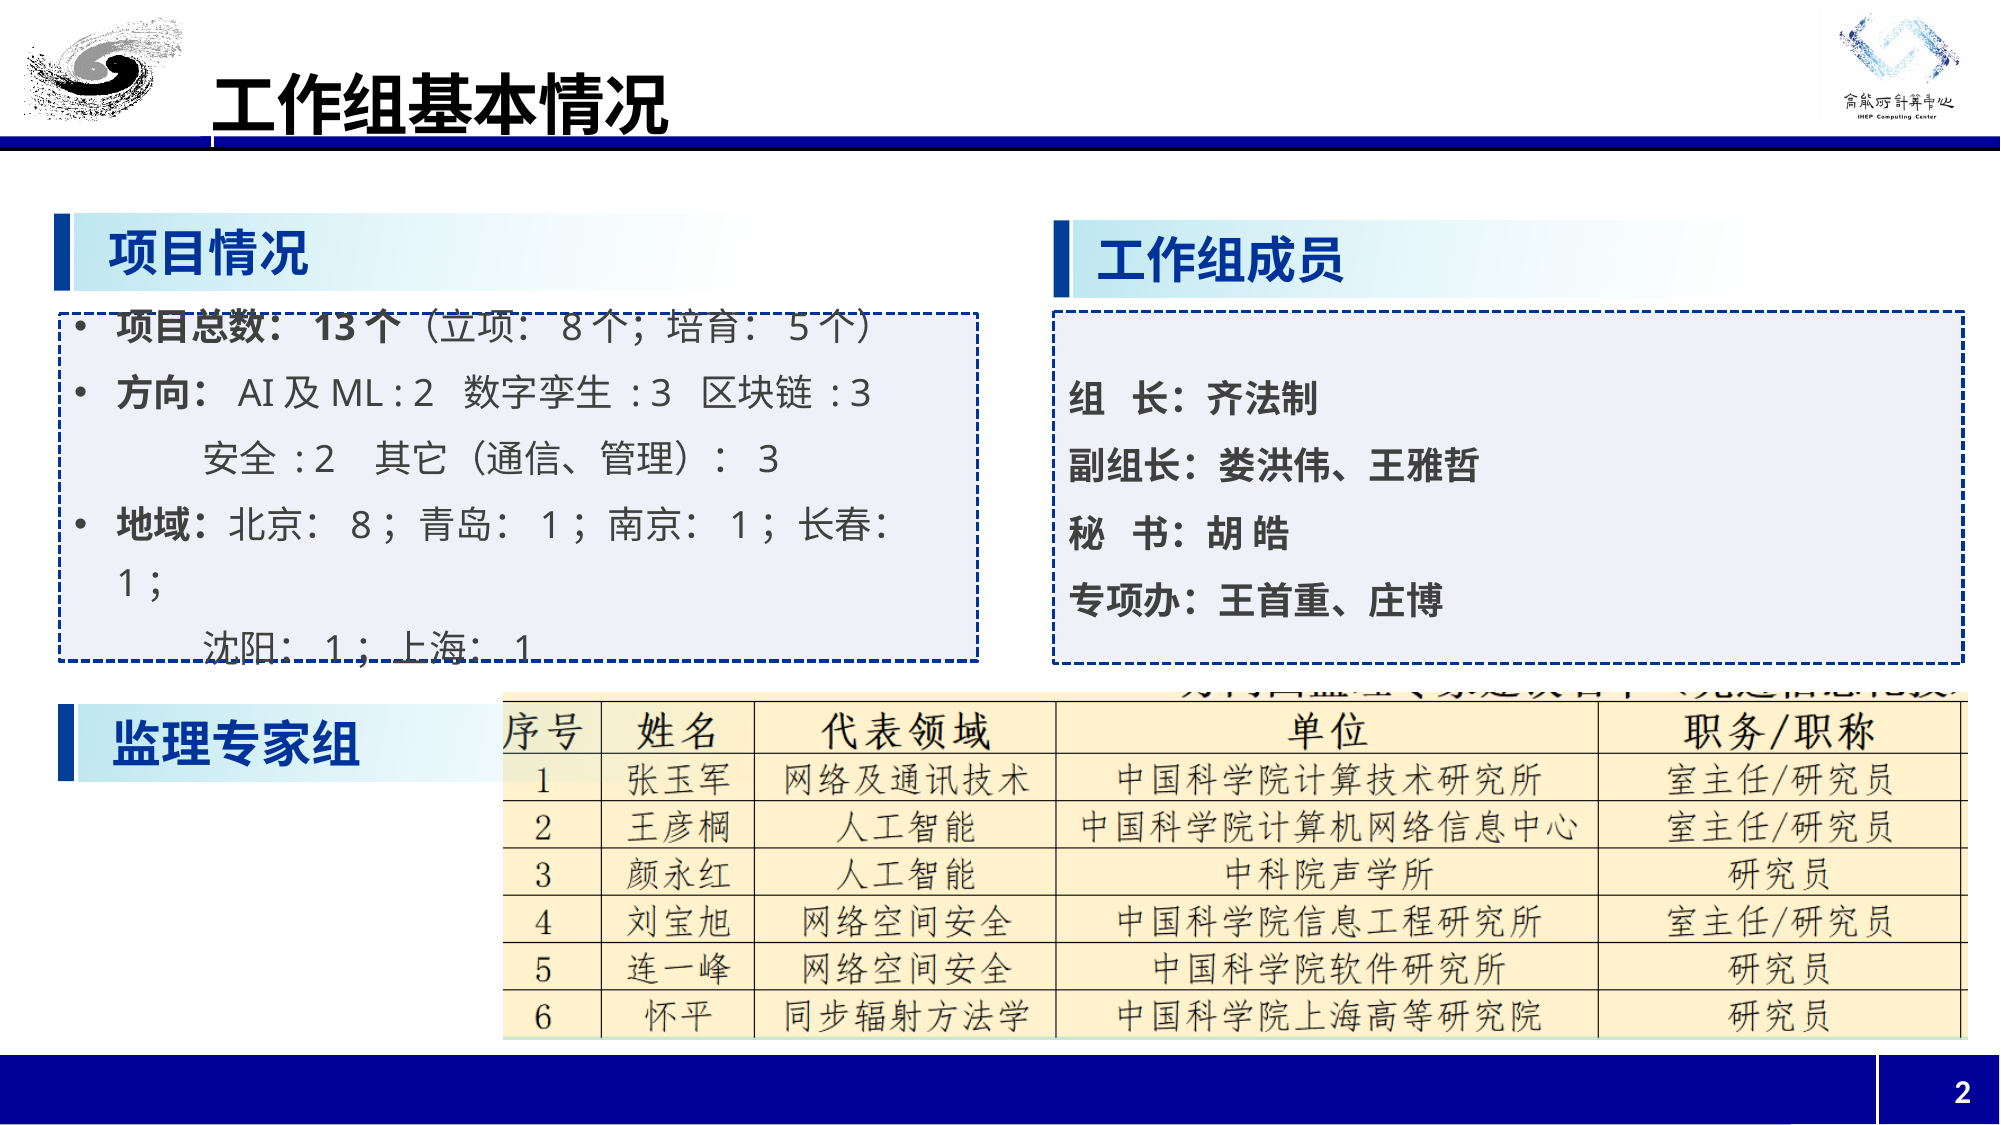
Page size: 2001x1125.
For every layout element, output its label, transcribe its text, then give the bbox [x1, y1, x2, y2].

title 工作组基本情况 [166, 0, 2000, 166]
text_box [57, 693, 757, 791]
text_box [53, 203, 753, 301]
text_box 组 长：齐法制 副组长：娄洪伟、王雅哲 秘 书：胡 皓 专项办：王首重、庄博 [1053, 310, 1964, 664]
picture [24, 17, 166, 122]
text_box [1053, 209, 1753, 308]
picture [503, 692, 1968, 1041]
text_box 项目总数：13个（立项：8个；培育：5个） 方向：AI及ML : 2 数字孪生 : 3 区块链 : 3 安全 : 2 其它（通信、管理）：3 地域：北京：8；青岛：1；南京：1；长春：1； 沈阳：1；上海：1 [58, 313, 979, 662]
